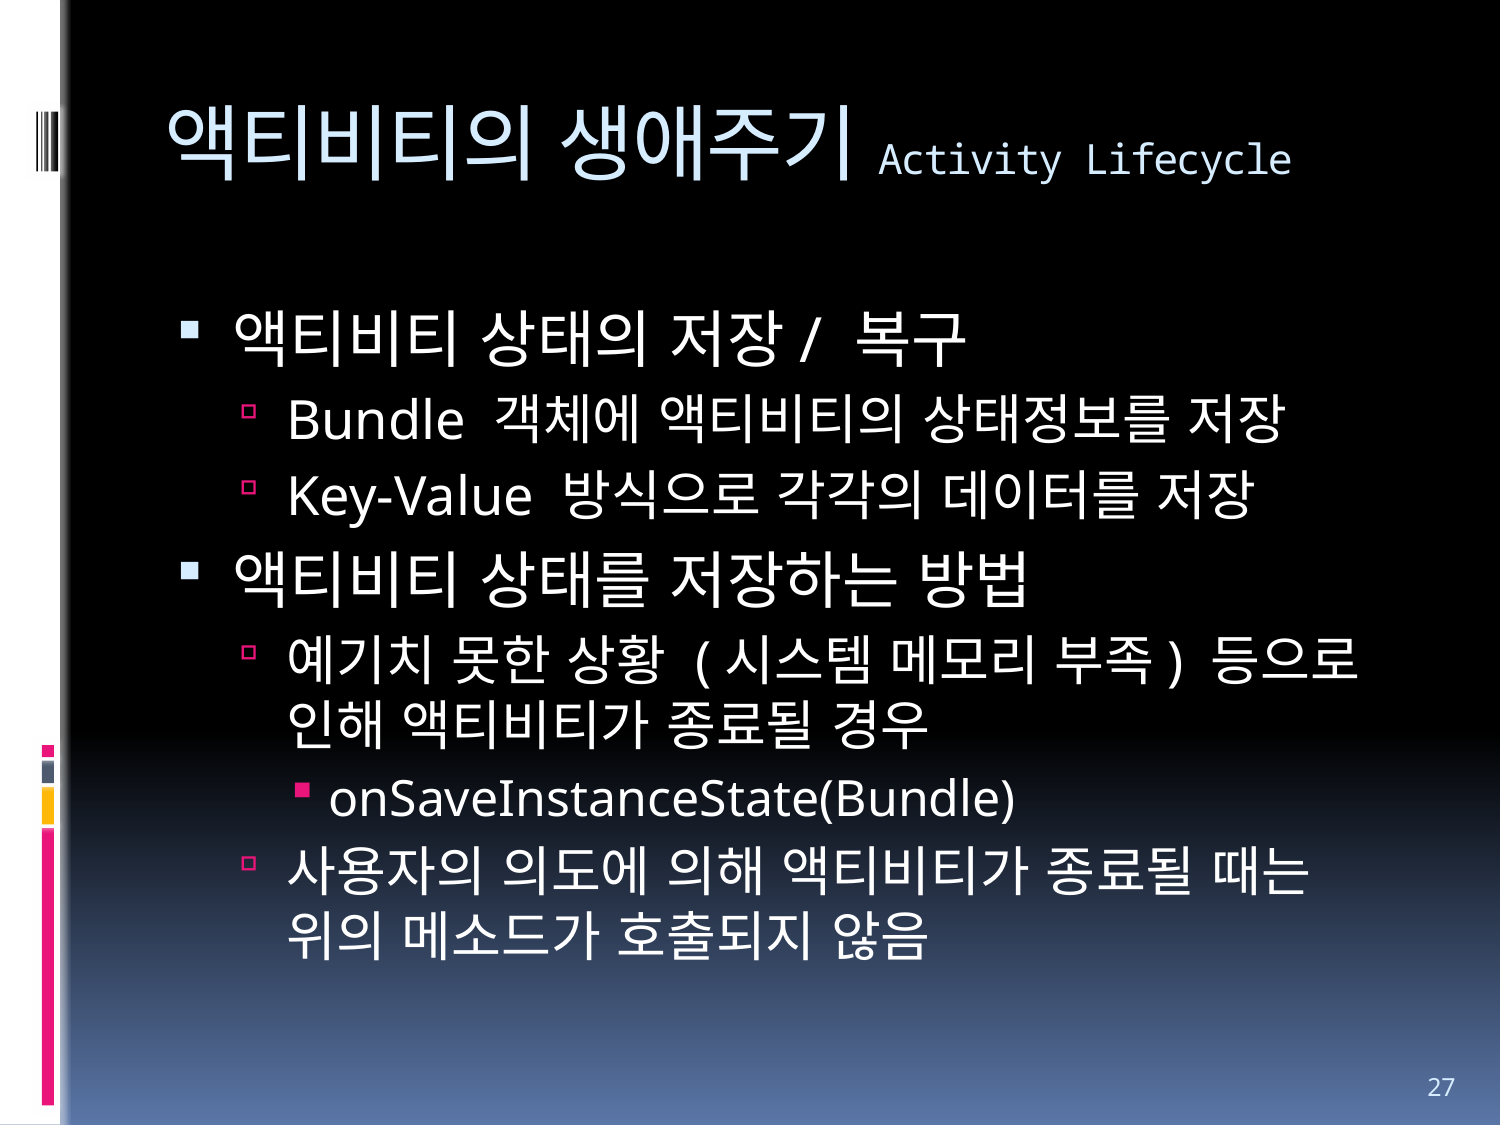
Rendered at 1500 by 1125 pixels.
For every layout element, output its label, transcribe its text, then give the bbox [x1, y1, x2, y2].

slide_number 27 [1412, 1052, 1488, 1113]
list 액티비티 상태의 저장/ 복구 Bundle 객체에 액티비티의 상태정보를 저장 Key-Value 방식으로 각각의 데이터를 저장 액티비티 상태를 저장하는 방법 예기치 못한 상황 (시스템 메모리 부족) 등으로 인해 액티비티가 종료될 경우 onSaveInstanceState(Bundle) 사용자의 의도에 의해 액티비티가 종료될 때는 위의 메소드가 호출되지 않음 [150, 292, 1425, 1043]
title 액티비티의 생애주기Activity Lifecycle [150, 83, 1425, 234]
